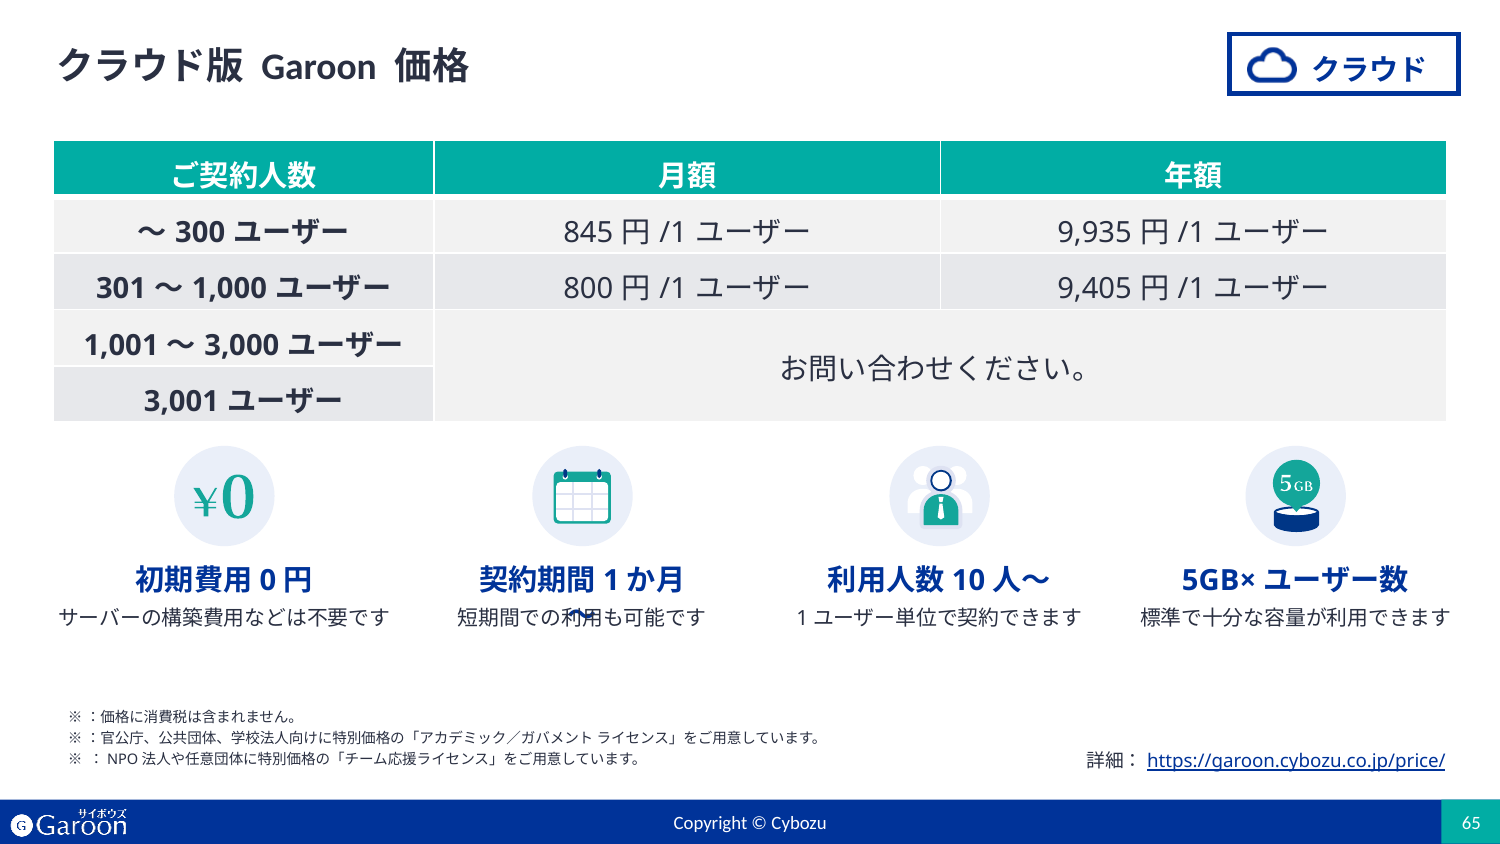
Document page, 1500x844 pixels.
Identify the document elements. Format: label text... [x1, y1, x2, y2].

table_cell 3,001ユーザー [54, 367, 433, 421]
table_cell 301～1,000ユーザー [54, 254, 433, 309]
table_header ご契約人数 [54, 141, 433, 194]
text_box 契約期間1か月〜 [450, 553, 714, 592]
title クラウド版 Garoon 価格 [41, 32, 1392, 104]
text_box 標準で十分な容量が利用できます [1091, 592, 1500, 638]
table_cell 845円/1ユーザー [435, 200, 940, 252]
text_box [532, 445, 633, 547]
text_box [1245, 445, 1346, 547]
text_box 短期間での利用も可能です [419, 592, 746, 638]
picture [2, 800, 135, 844]
table_header 月額 [435, 141, 940, 194]
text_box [1229, 33, 1459, 95]
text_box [889, 445, 990, 547]
text_box ※：価格に消費税は含まれません。 ※：官公庁、公共団体、学校法人向けに特別価格の「アカデミック／ガバメント ライセンス」をご用意しています。 ※ ：NPO法人や任意団体に特別価格の「チーム応援ライセンス」をご用意しています。 [53, 697, 1049, 775]
table_cell 9,935円/1ユーザー [941, 200, 1446, 252]
table_cell 800円/1ユーザー [435, 254, 940, 309]
text_box 詳細：https://garoon.cybozu.co.jp/price/ [1032, 741, 1461, 782]
table_cell ～300ユーザー [54, 200, 433, 252]
table_cell お問い合わせください。 [435, 310, 1446, 421]
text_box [174, 445, 275, 547]
text_box 1ユーザー単位で契約できます [746, 592, 1091, 638]
table_cell 9,405円/1ユーザー [941, 254, 1446, 309]
table_cell 1,001～3,000ユーザー [54, 310, 433, 365]
table_header 年額 [941, 141, 1446, 194]
text_box 初期費用0円 [92, 553, 356, 592]
text_box サーバーの構築費用などは不要です [28, 592, 419, 638]
text_box 5GB×ユーザー数 [1152, 553, 1439, 592]
text_box 利用人数10人〜 [807, 553, 1072, 592]
